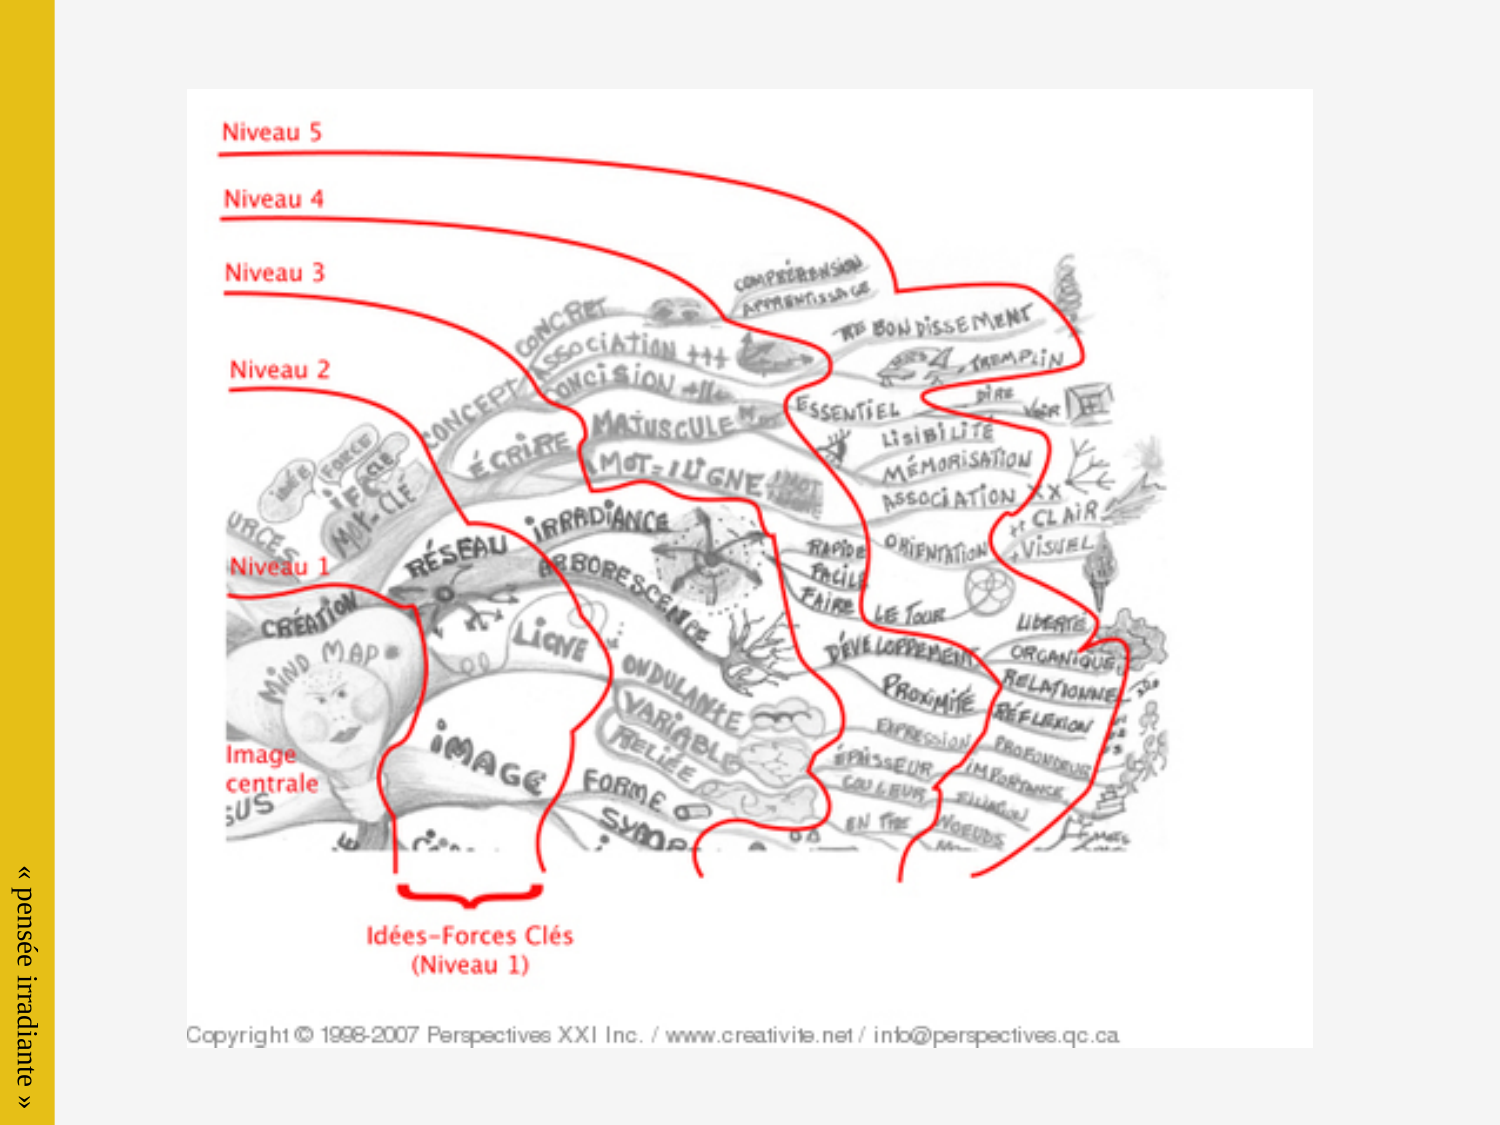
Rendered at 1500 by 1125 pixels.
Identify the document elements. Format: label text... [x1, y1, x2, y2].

title « pensée irradiante » [0, 0, 55, 1125]
picture [187, 89, 1313, 1048]
